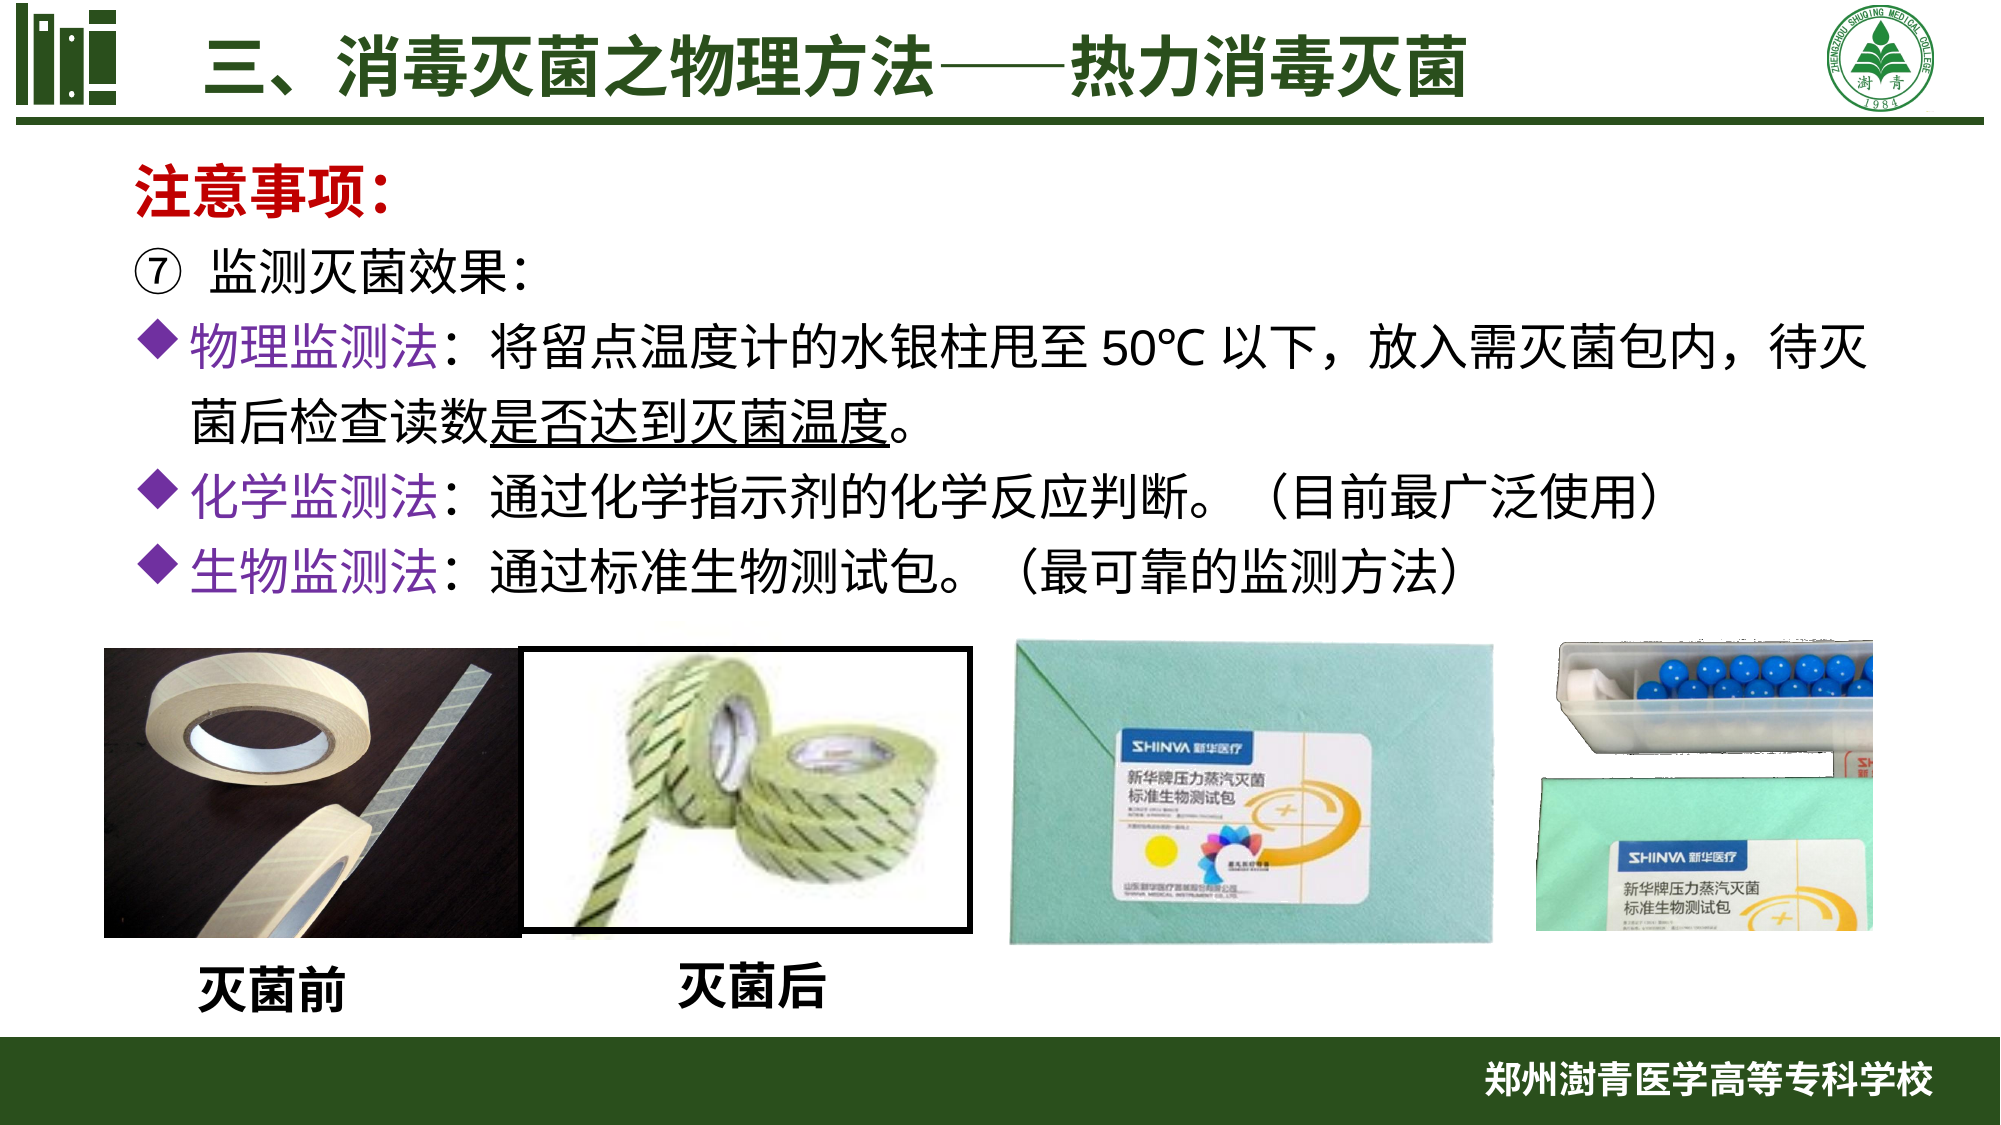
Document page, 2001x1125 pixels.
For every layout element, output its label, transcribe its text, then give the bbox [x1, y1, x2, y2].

text_box [961, 648, 971, 932]
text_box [543, 621, 961, 1023]
text_box [522, 648, 543, 932]
list 三、消毒灭菌之物理方法——热力消毒灭菌 [186, 17, 1798, 112]
picture [1536, 639, 1873, 931]
text_box 注意事项： 监测灭菌效果： 物理监测法：将留点温度计的水银柱甩至50℃以下，放入需灭菌包内，待灭菌后检查读数是否达到灭菌温度。 化学监测法：通过化学指示剂的化学反应判断。（目前最广泛使用） 生物监测法：通过标准生物测试包。（最可靠的监测方法） [118, 130, 1928, 758]
slide_number 郑州澍青医学高等专科学校 [1425, 1037, 1994, 1120]
picture [997, 621, 1510, 971]
picture [1827, 5, 1934, 112]
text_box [104, 648, 522, 1027]
